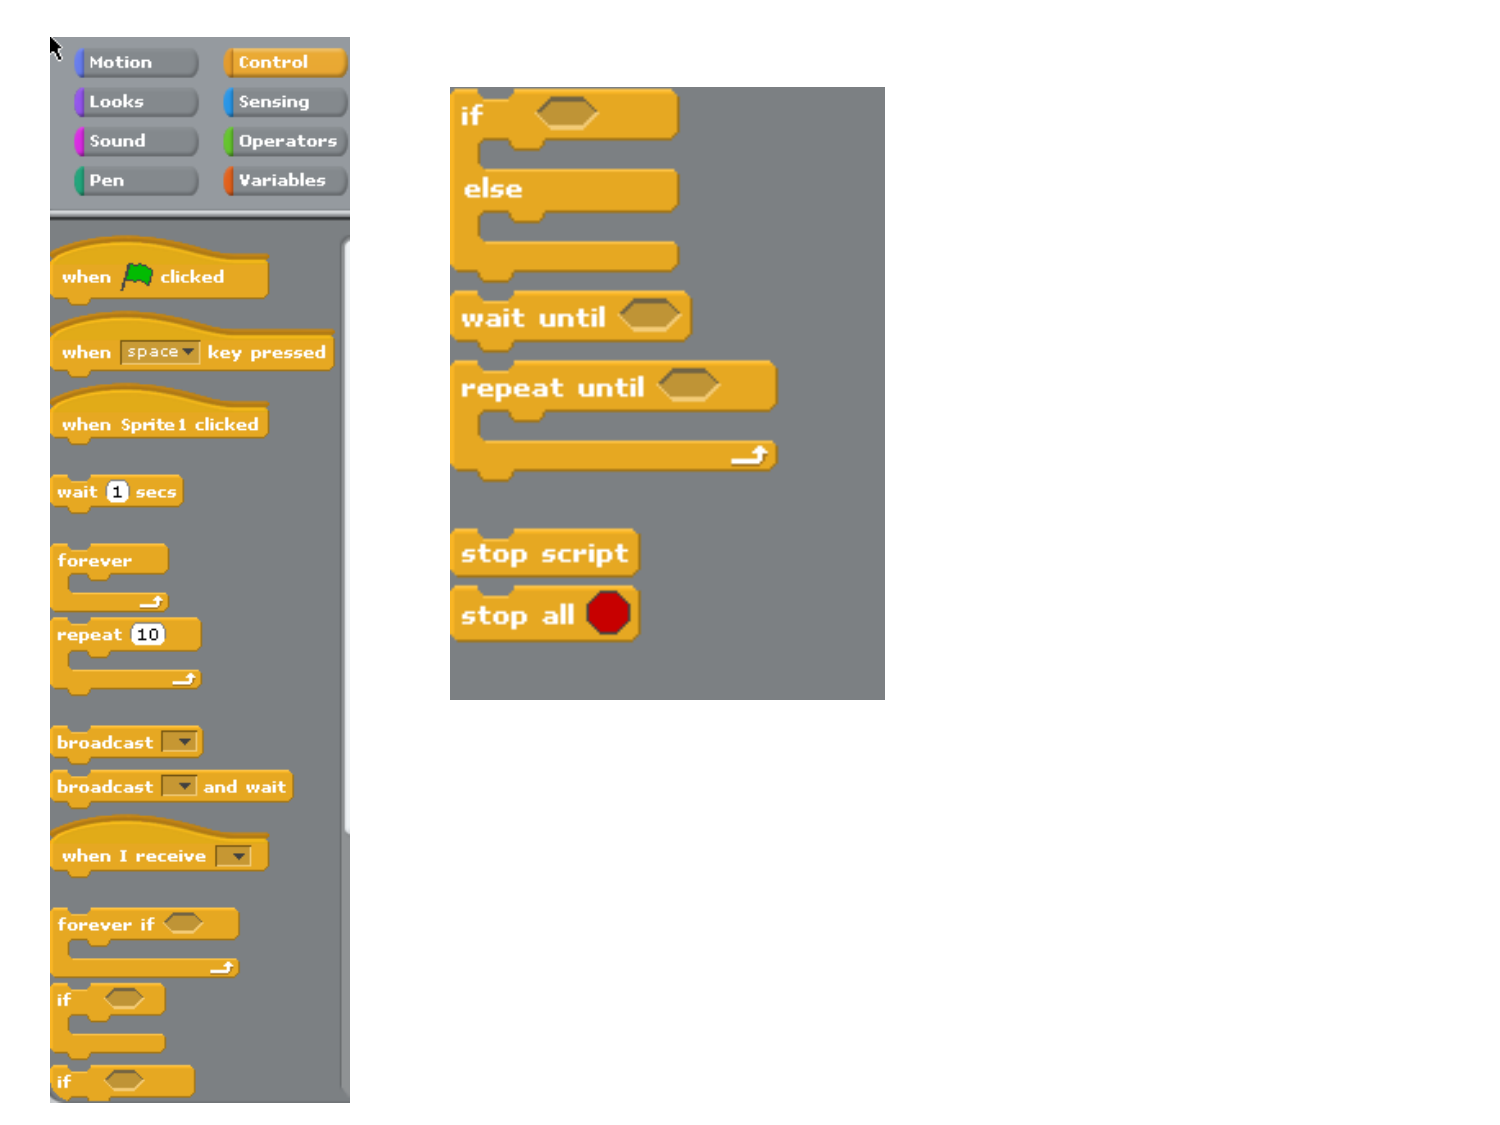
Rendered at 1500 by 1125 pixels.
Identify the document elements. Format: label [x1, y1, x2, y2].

picture [449, 87, 885, 701]
list [49, 37, 351, 1104]
